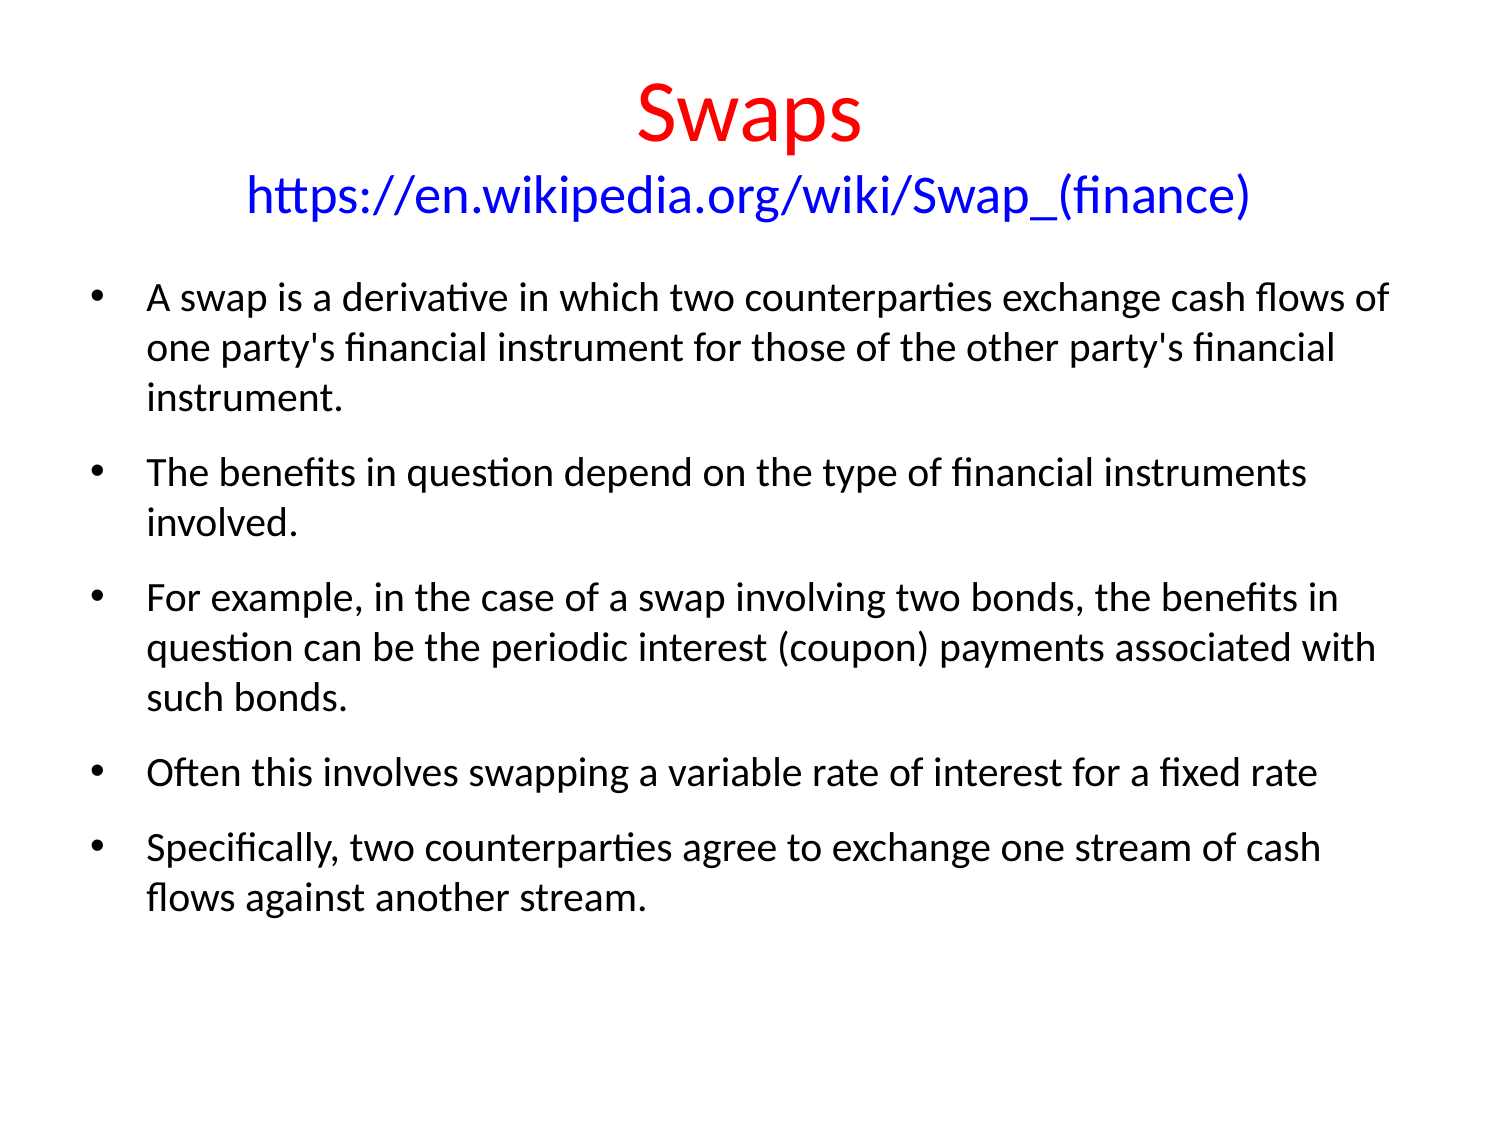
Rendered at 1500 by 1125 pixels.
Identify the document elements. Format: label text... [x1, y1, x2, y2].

list A swap is a derivative in which two counterparties exchange cash flows of one party's financial instrument for those of the other party's financial instrument. The benefits in question depend on the type of financial instruments involved. For example, in the case of a swap involving two bonds, the benefits in question can be the periodic interest (coupon) payments associated with such bonds. Often this involves swapping a variable rate of interest for a fixed rate Specifically, two counterparties agree to exchange one stream of cash flows against another stream. [75, 262, 1425, 1005]
title Swaps https://en.wikipedia.org/wiki/Swap_(finance) [75, 45, 1425, 233]
